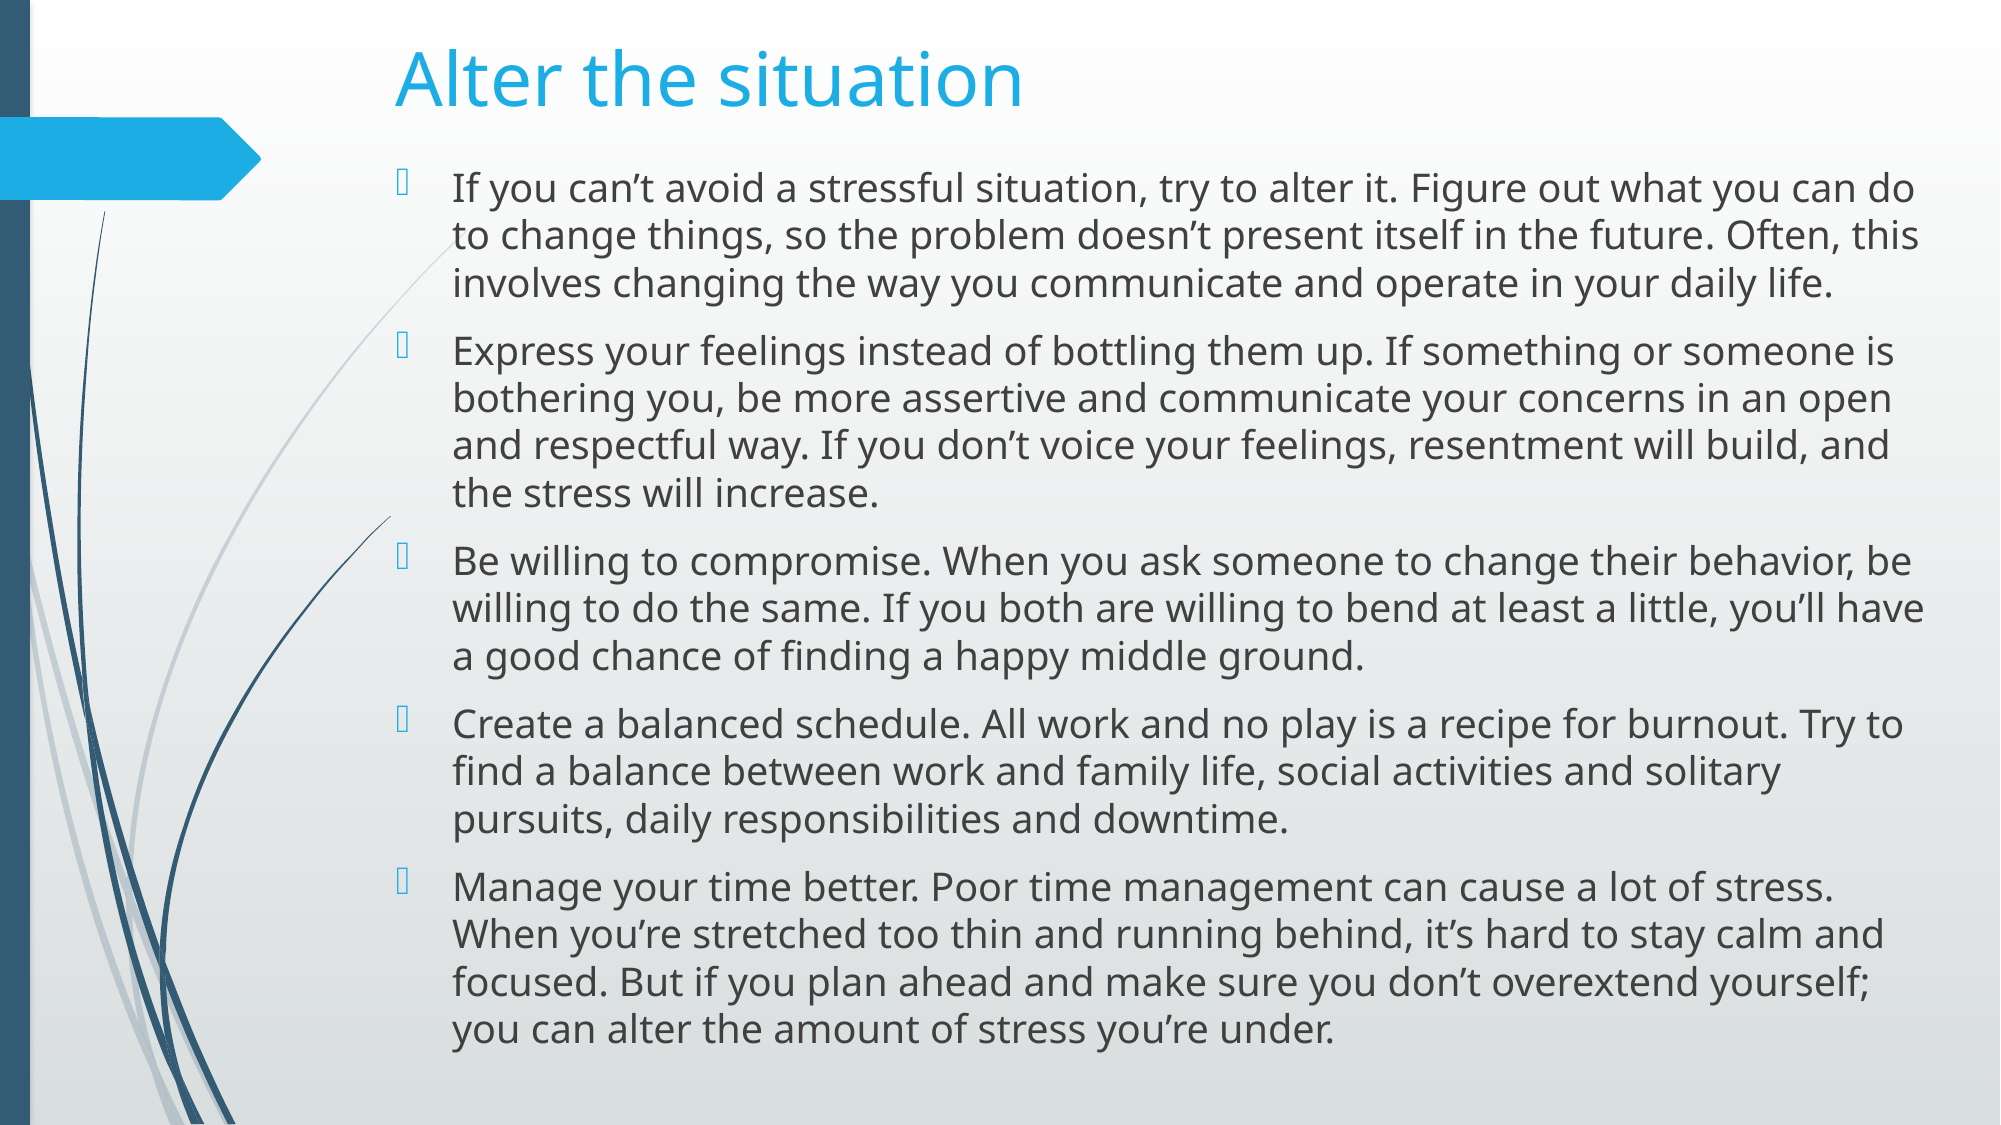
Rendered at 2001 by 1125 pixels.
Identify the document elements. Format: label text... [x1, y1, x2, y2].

title Alter the situation [380, 24, 1843, 130]
list If you can’t avoid a stressful situation, try to alter it. Figure out what you can do to change things, so the problem doesn’t present itself in the future. Often, this involves changing the way you communicate and operate in your daily life. Express your feelings instead of bottling them up. If something or someone is bothering you, be more assertive and communicate your concerns in an open and respectful way. If you don’t voice your feelings, resentment will build, and the stress will increase. Be willing to compromise. When you ask someone to change their behavior, be willing to do the same. If you both are willing to bend at least a little, you’ll have a good chance of finding a happy middle ground. Create a balanced schedule. All work and no play is a recipe for burnout. Try to find a balance between work and family life, social activities and solitary pursuits, daily responsibilities and downtime. Manage your time better. Poor time management can cause a lot of stress. When you’re stretched too thin and running behind, it’s hard to stay calm and focused. But if you plan ahead and make sure you don’t overextend yourself; you can alter the amount of stress you’re under. [380, 155, 1946, 1101]
